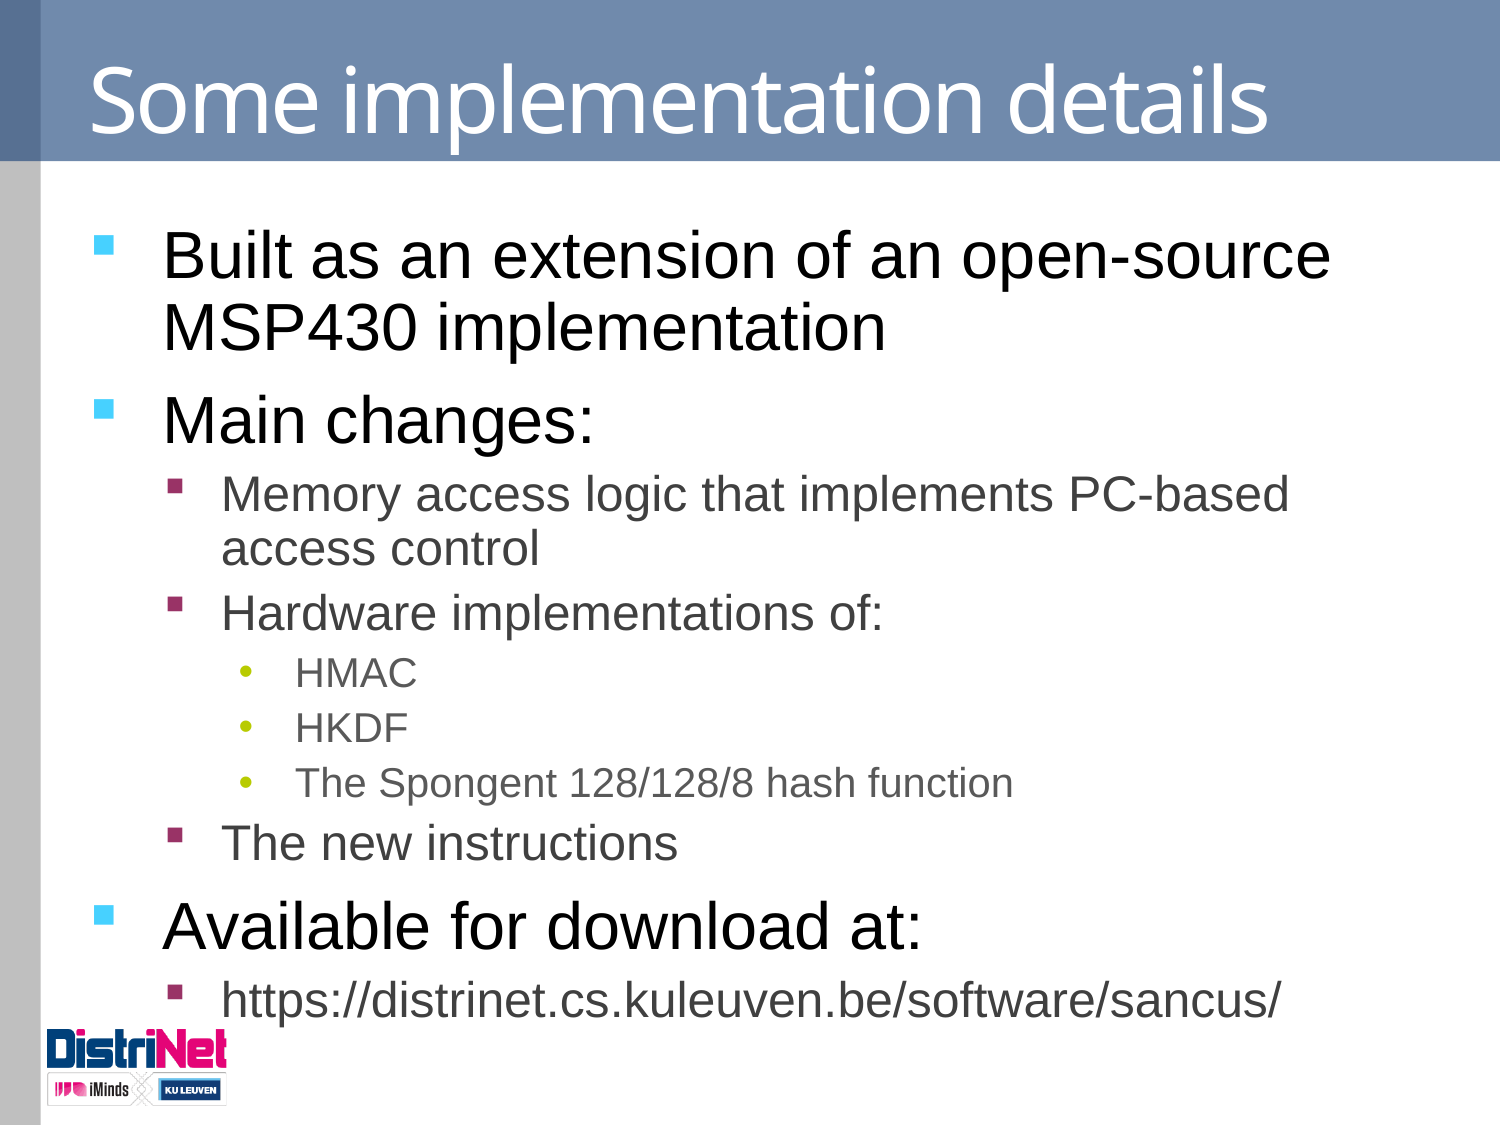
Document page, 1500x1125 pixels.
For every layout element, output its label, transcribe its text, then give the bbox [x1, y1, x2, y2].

title Some implementation details [0, 0, 1500, 162]
picture [47, 1029, 227, 1106]
list Built as an extension of an open-source MSP430 implementation Main changes: Memory access logic that implements PC-based access control Hardware implementations of: HMAC HKDF The Spongent 128/128/8 hash function The new instructions Available for download at: https://distrinet.cs.kuleuven.be/software/sancus/ [88, 221, 1456, 948]
